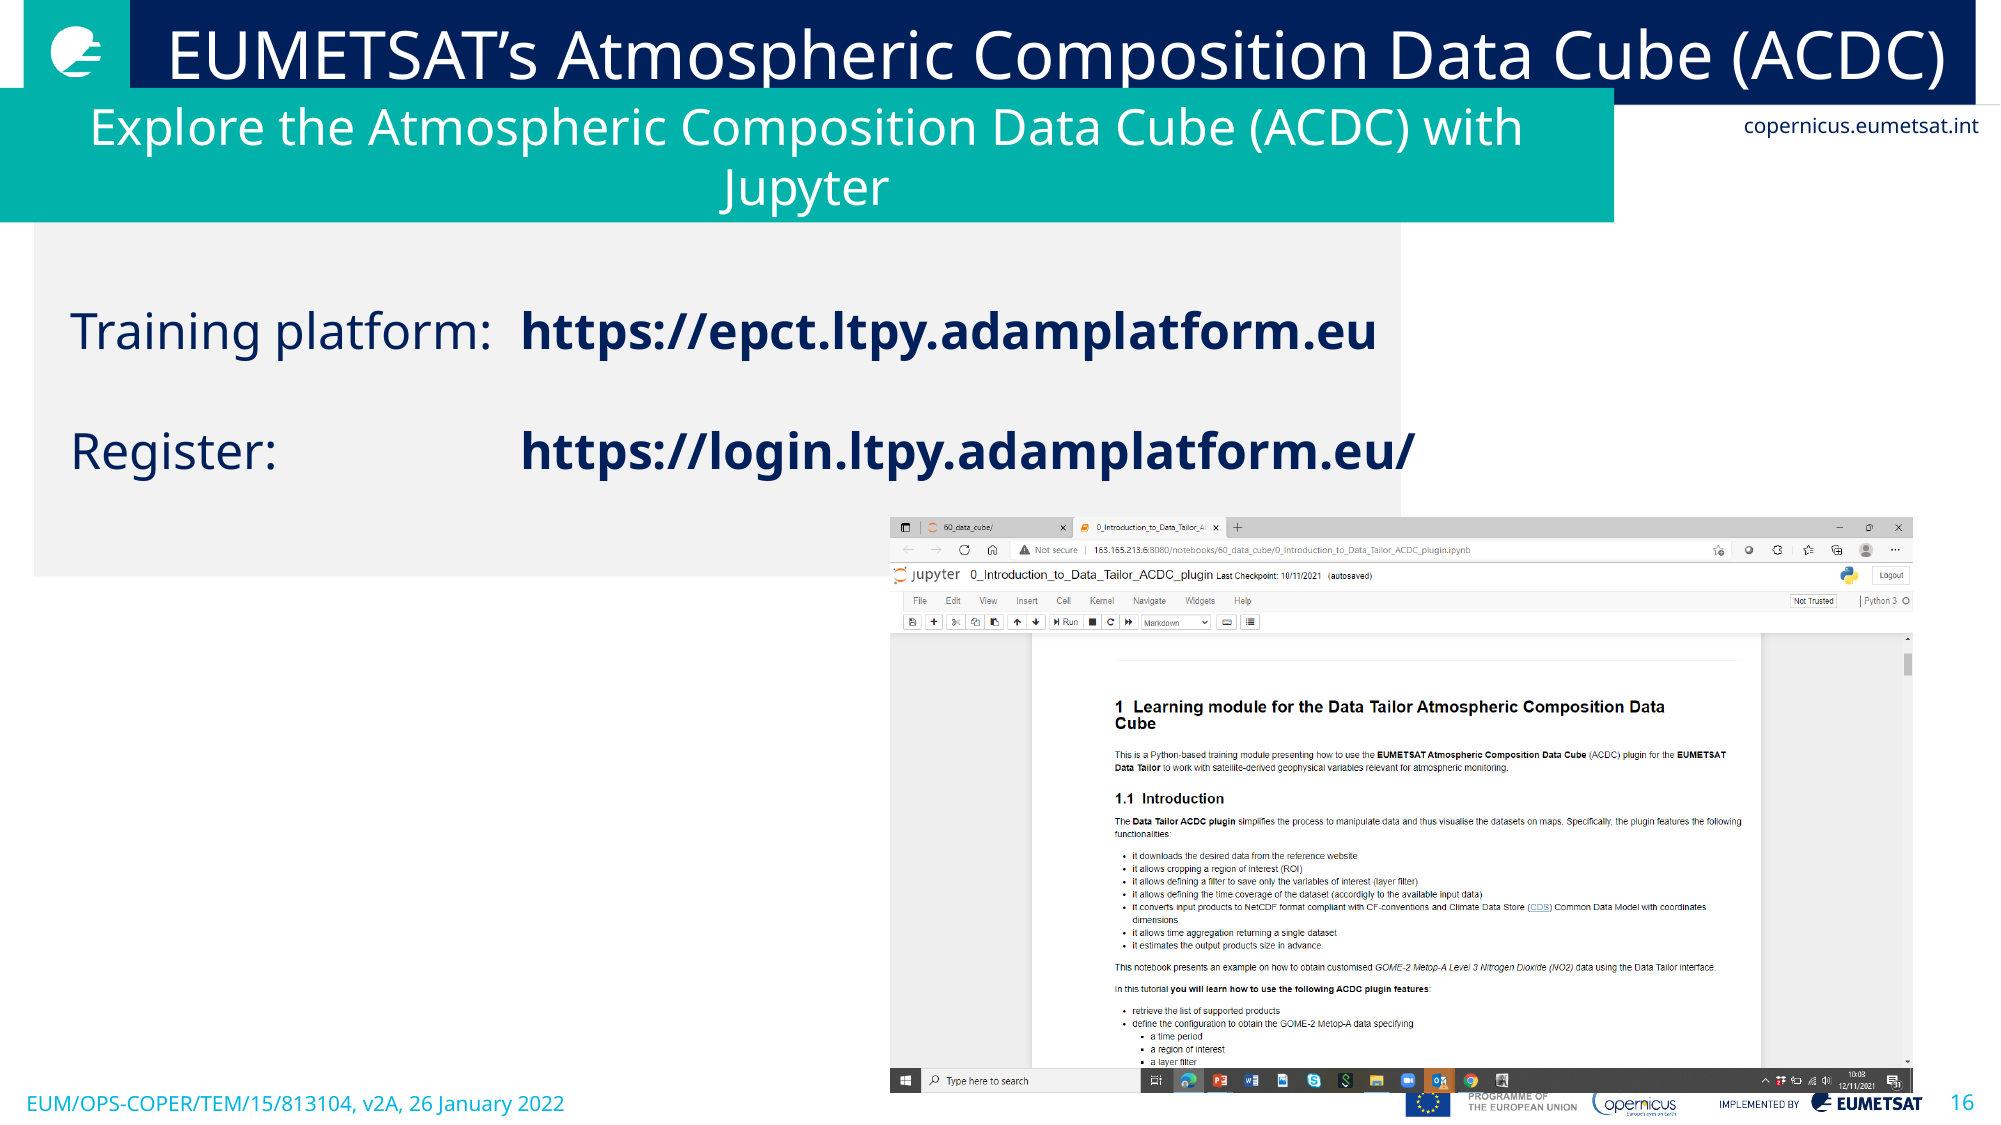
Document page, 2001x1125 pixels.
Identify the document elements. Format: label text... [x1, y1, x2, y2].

picture [34, 13, 114, 87]
picture [889, 517, 1938, 1125]
text_box Training platform: https://epct.ltpy.adamplatform.eu Register: https://login.ltpy.adamplatform.eu/ [55, 292, 1445, 487]
text_box [34, 223, 1402, 577]
text_box Explore the Atmospheric Composition Data Cube (ACDC) with Jupyter [0, 87, 1615, 223]
title EUMETSAT’s Atmospheric Composition Data Cube (ACDC) [129, 0, 2000, 106]
